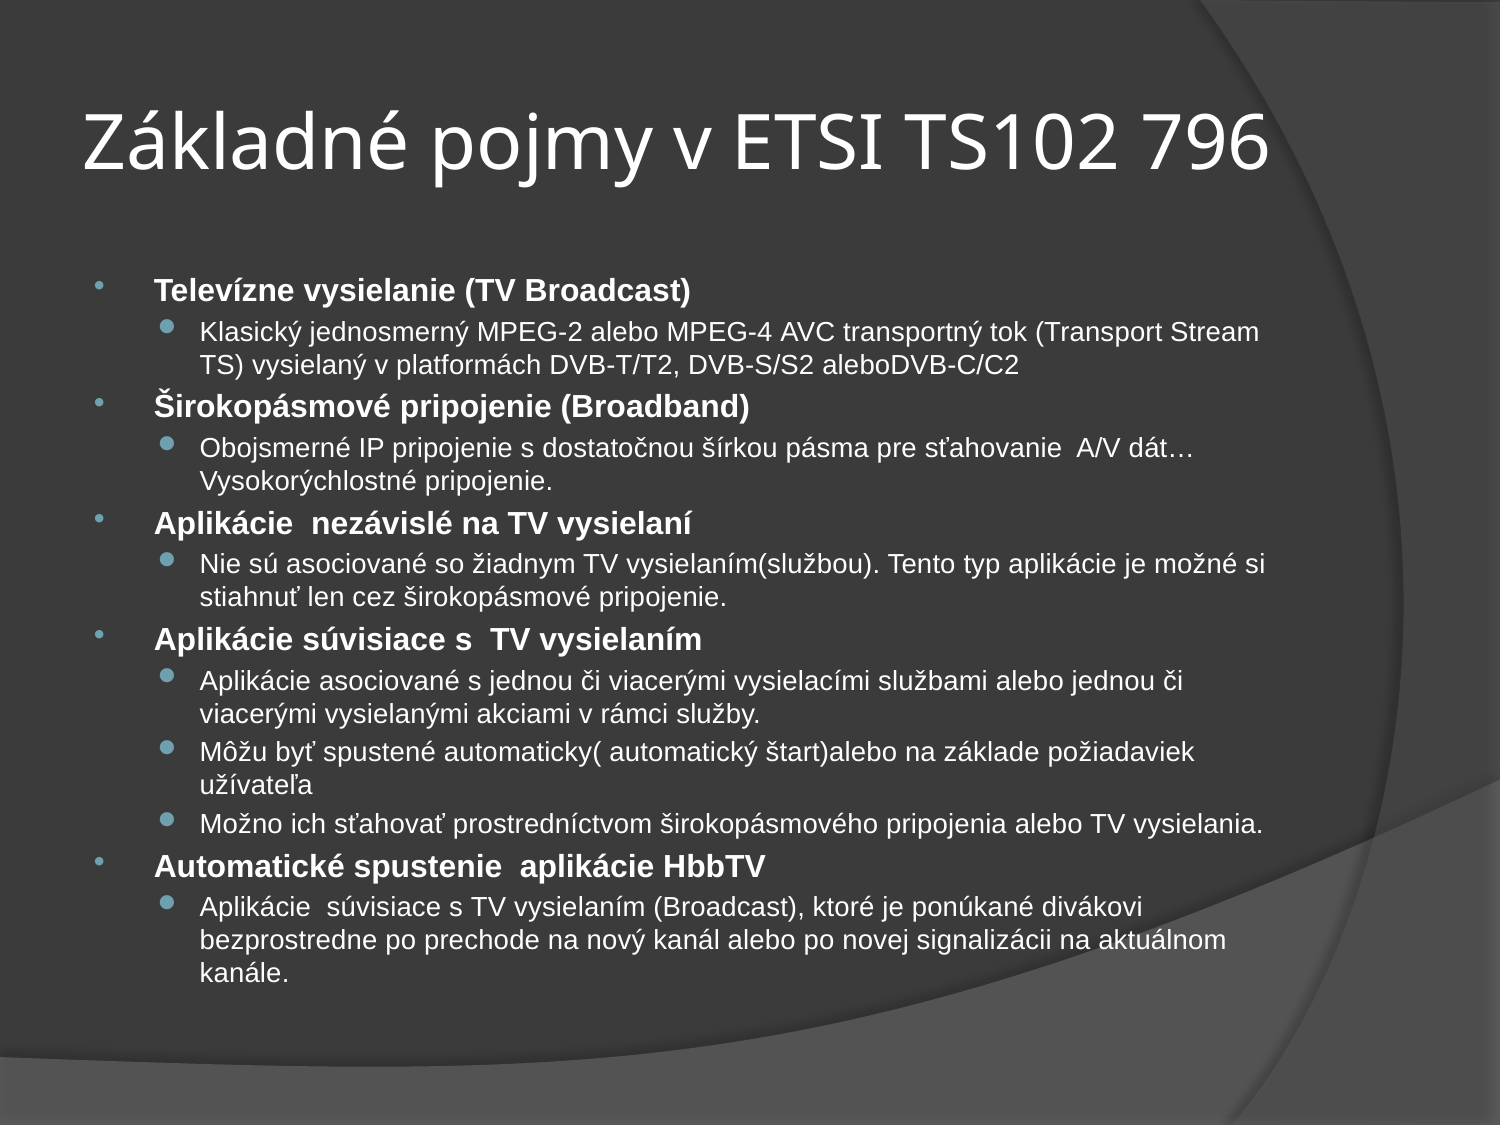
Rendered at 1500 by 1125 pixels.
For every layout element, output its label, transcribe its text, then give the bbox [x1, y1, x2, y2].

list Televízne vysielanie (TV Broadcast) Klasický jednosmerný MPEG-2 alebo MPEG-4 AVC transportný tok (Transport Stream TS) vysielaný v platformách DVB-T/T2, DVB-S/S2 aleboDVB-C/C2 Širokopásmové pripojenie (Broadband) Obojsmerné IP pripojenie s dostatočnou šírkou pásma pre sťahovanie A/V dát… Vysokorýchlostné pripojenie. Aplikácie nezávislé na TV vysielaní Nie sú asociované so žiadnym TV vysielaním(službou). Tento typ aplikácie je možné si stiahnuť len cez širokopásmové pripojenie. Aplikácie súvisiace s TV vysielaním Aplikácie asociované s jednou či viacerými vysielacími službami alebo jednou či viacerými vysielanými akciami v rámci služby. Môžu byť spustené automaticky( automatický štart)alebo na základe požiadaviek užívateľa Možno ich sťahovať prostredníctvom širokopásmového pripojenia alebo TV vysielania. Automatické spustenie aplikácie HbbTV Aplikácie súvisiace s TV vysielaním (Broadcast), ktoré je ponúkané divákovi bezprostredne po prechode na nový kanál alebo po novej signalizácii na aktuálnom kanále. [75, 262, 1300, 1005]
title Základné pojmy v ETSI TS102 796 [75, 45, 1300, 233]
